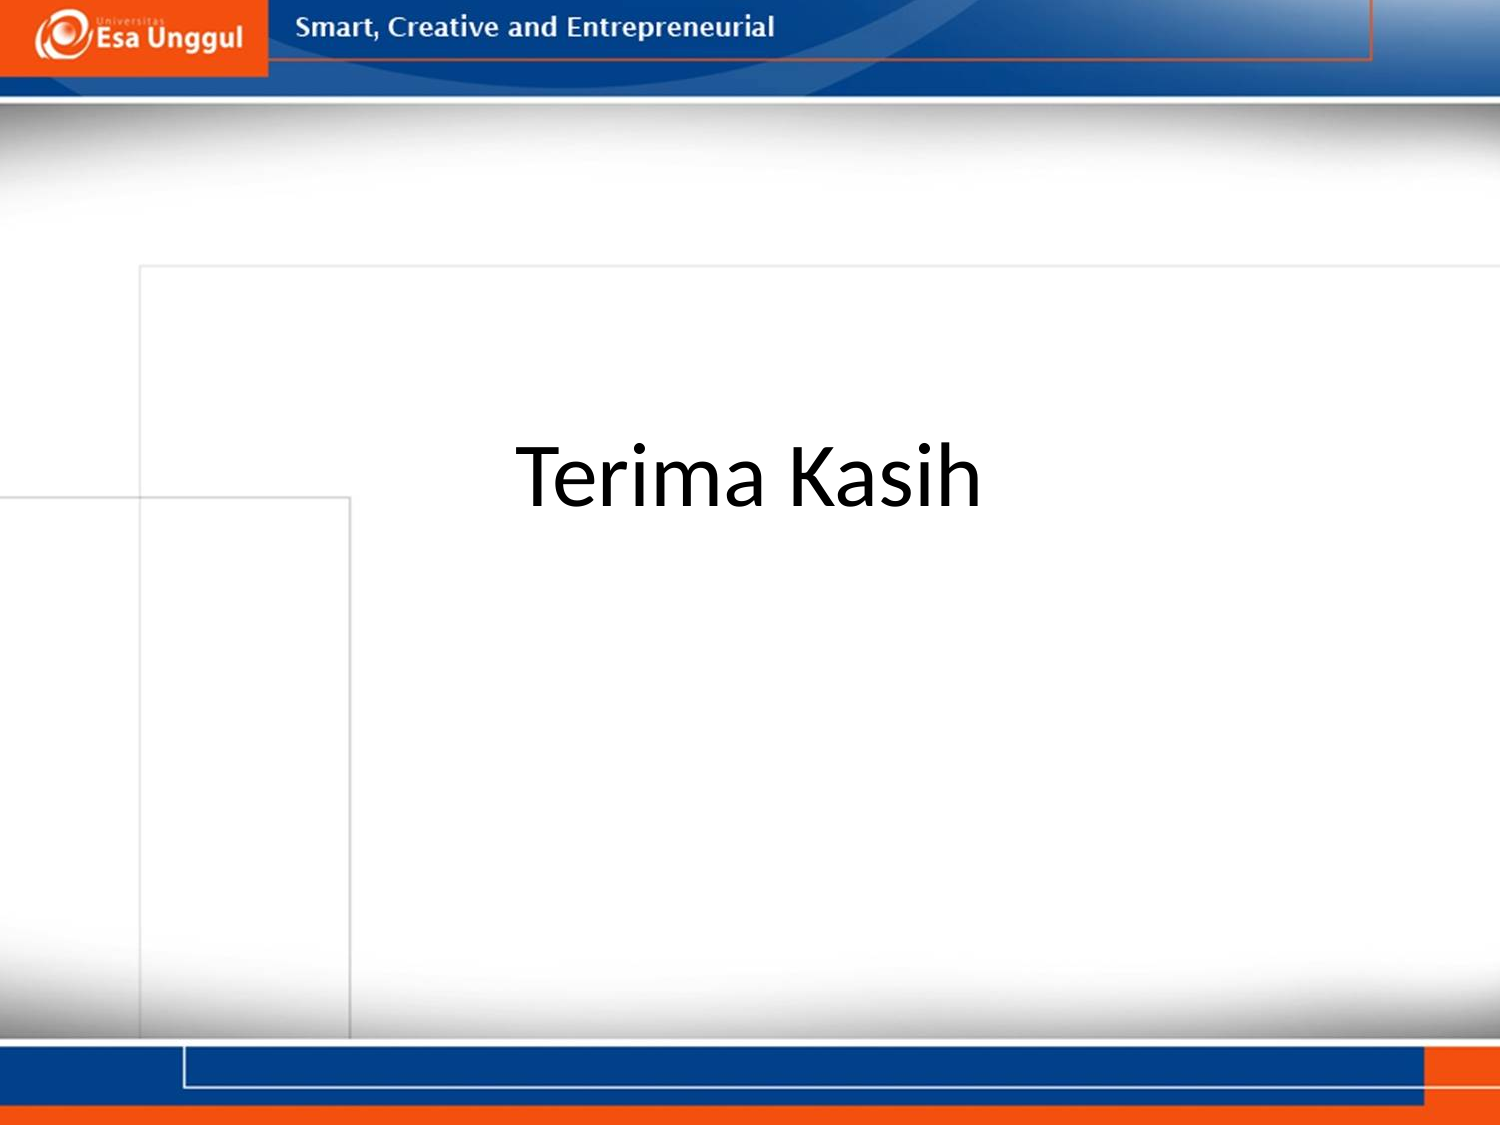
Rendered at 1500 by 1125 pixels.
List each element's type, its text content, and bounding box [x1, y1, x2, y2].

title Terima Kasih [112, 349, 1388, 591]
picture [0, 0, 1500, 1125]
